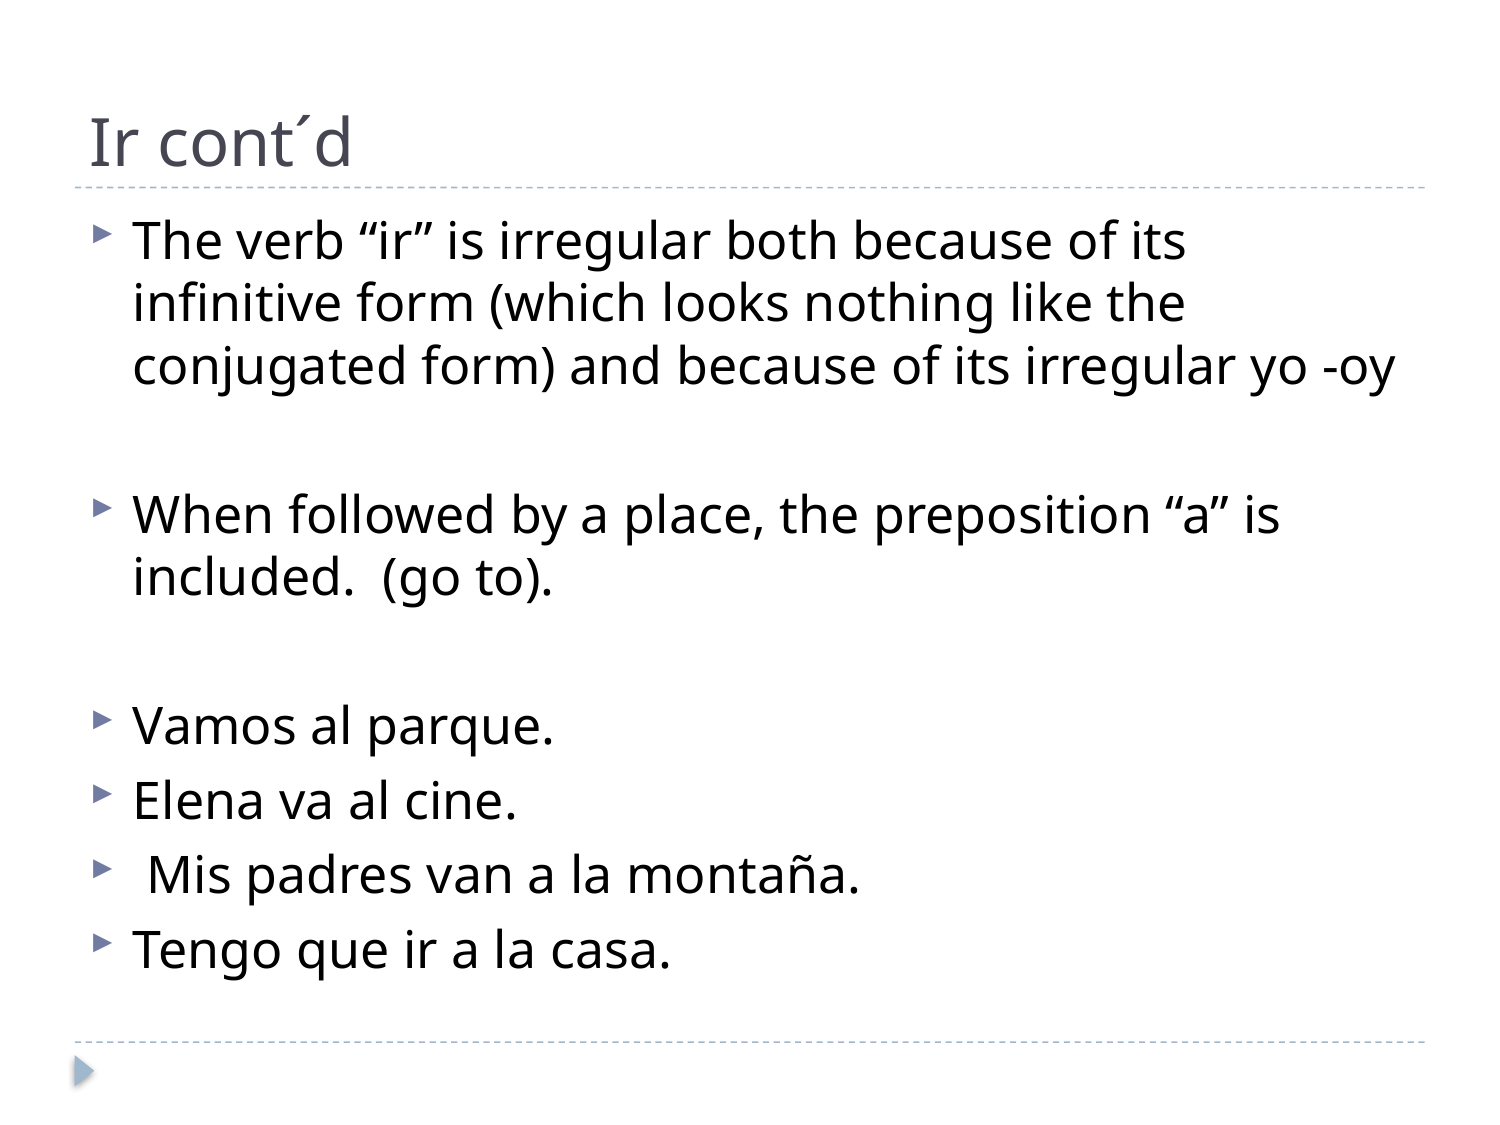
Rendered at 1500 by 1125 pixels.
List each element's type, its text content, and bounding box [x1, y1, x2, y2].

list The verb “ir” is irregular both because of its infinitive form (which looks nothing like the conjugated form) and because of its irregular yo -oy When followed by a place, the preposition “a” is included. (go to). Vamos al parque. Elena va al cine. Mis padres van a la montaña. Tengo que ir a la casa. [75, 200, 1425, 1010]
title Ir cont´d [75, 24, 1425, 188]
